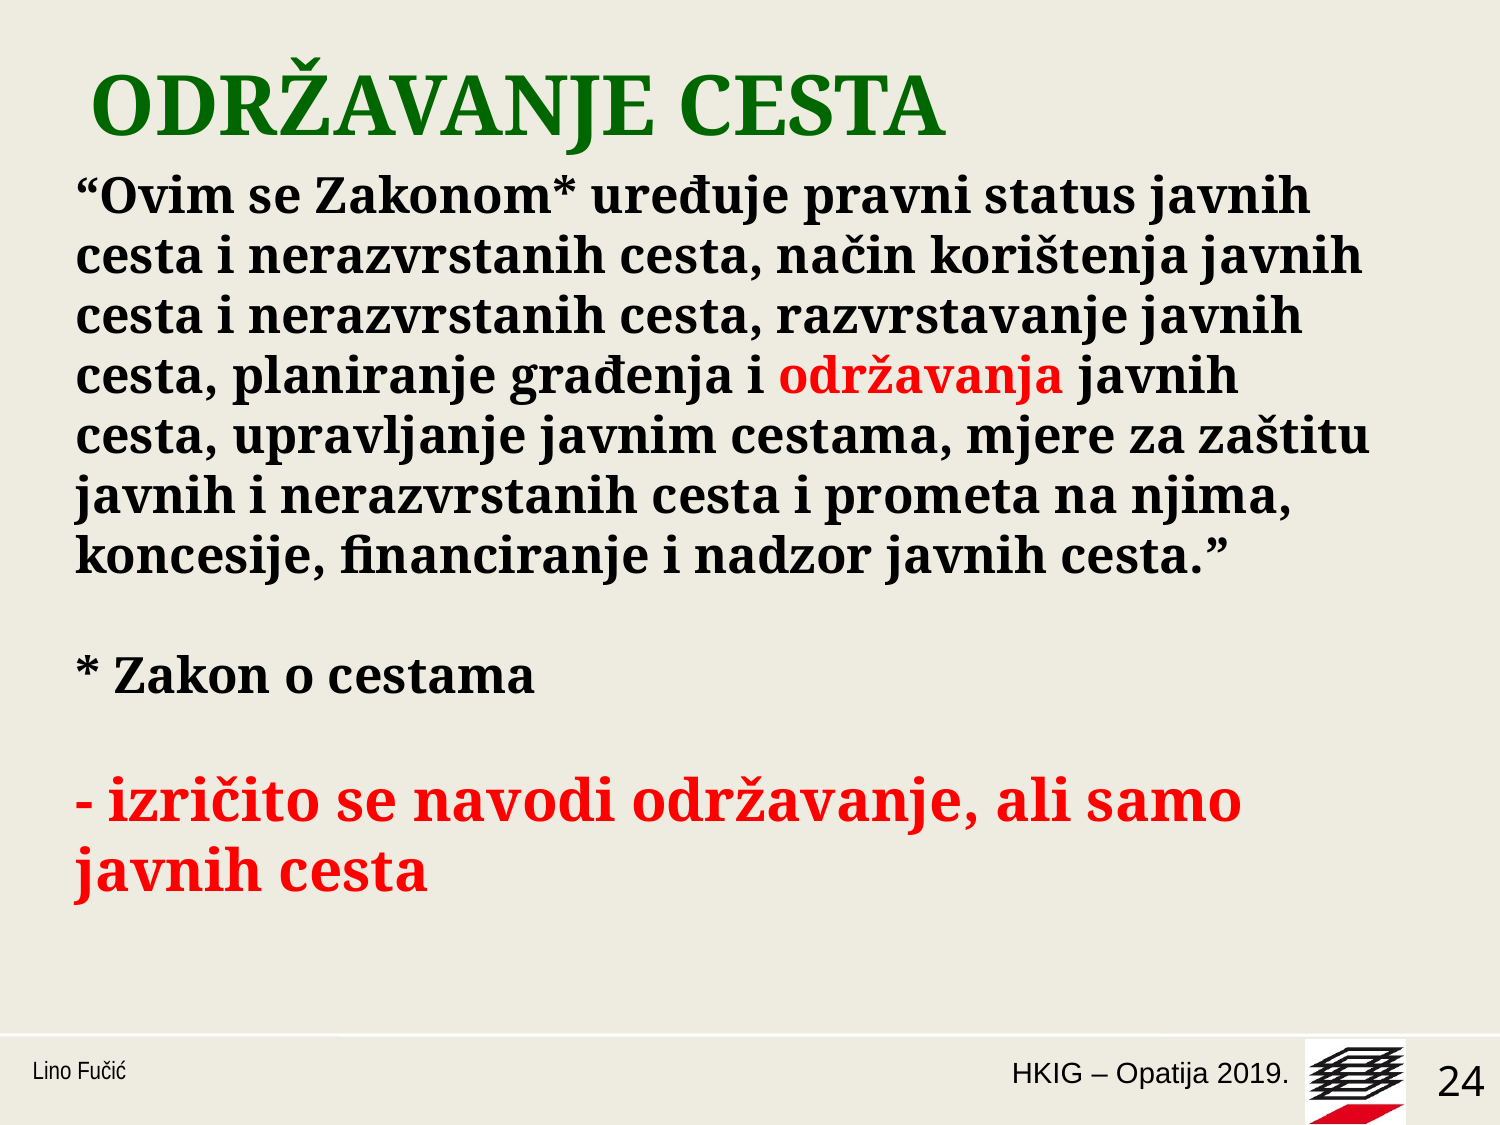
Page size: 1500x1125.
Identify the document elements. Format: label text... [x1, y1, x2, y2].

title ODRŽAVANJE CESTA [75, 45, 1425, 126]
picture [1305, 1039, 1406, 1125]
text_box “Ovim se Zakonom* uređuje pravni status javnih cesta i nerazvrstanih cesta, način korištenja javnih cesta i nerazvrstanih cesta, razvrstavanje javnih cesta, planiranje građenja i održavanja javnih cesta, upravljanje javnim cestama, mjere za zaštitu javnih i nerazvrstanih cesta i prometa na njima, koncesije, financiranje i nadzor javnih cesta.” * Zakon o cestama - izričito se navodi održavanje, ali samo javnih cesta [60, 155, 1390, 1031]
slide_number Lino Fučić [17, 1046, 343, 1125]
slide_number 24 [1316, 1046, 1500, 1125]
